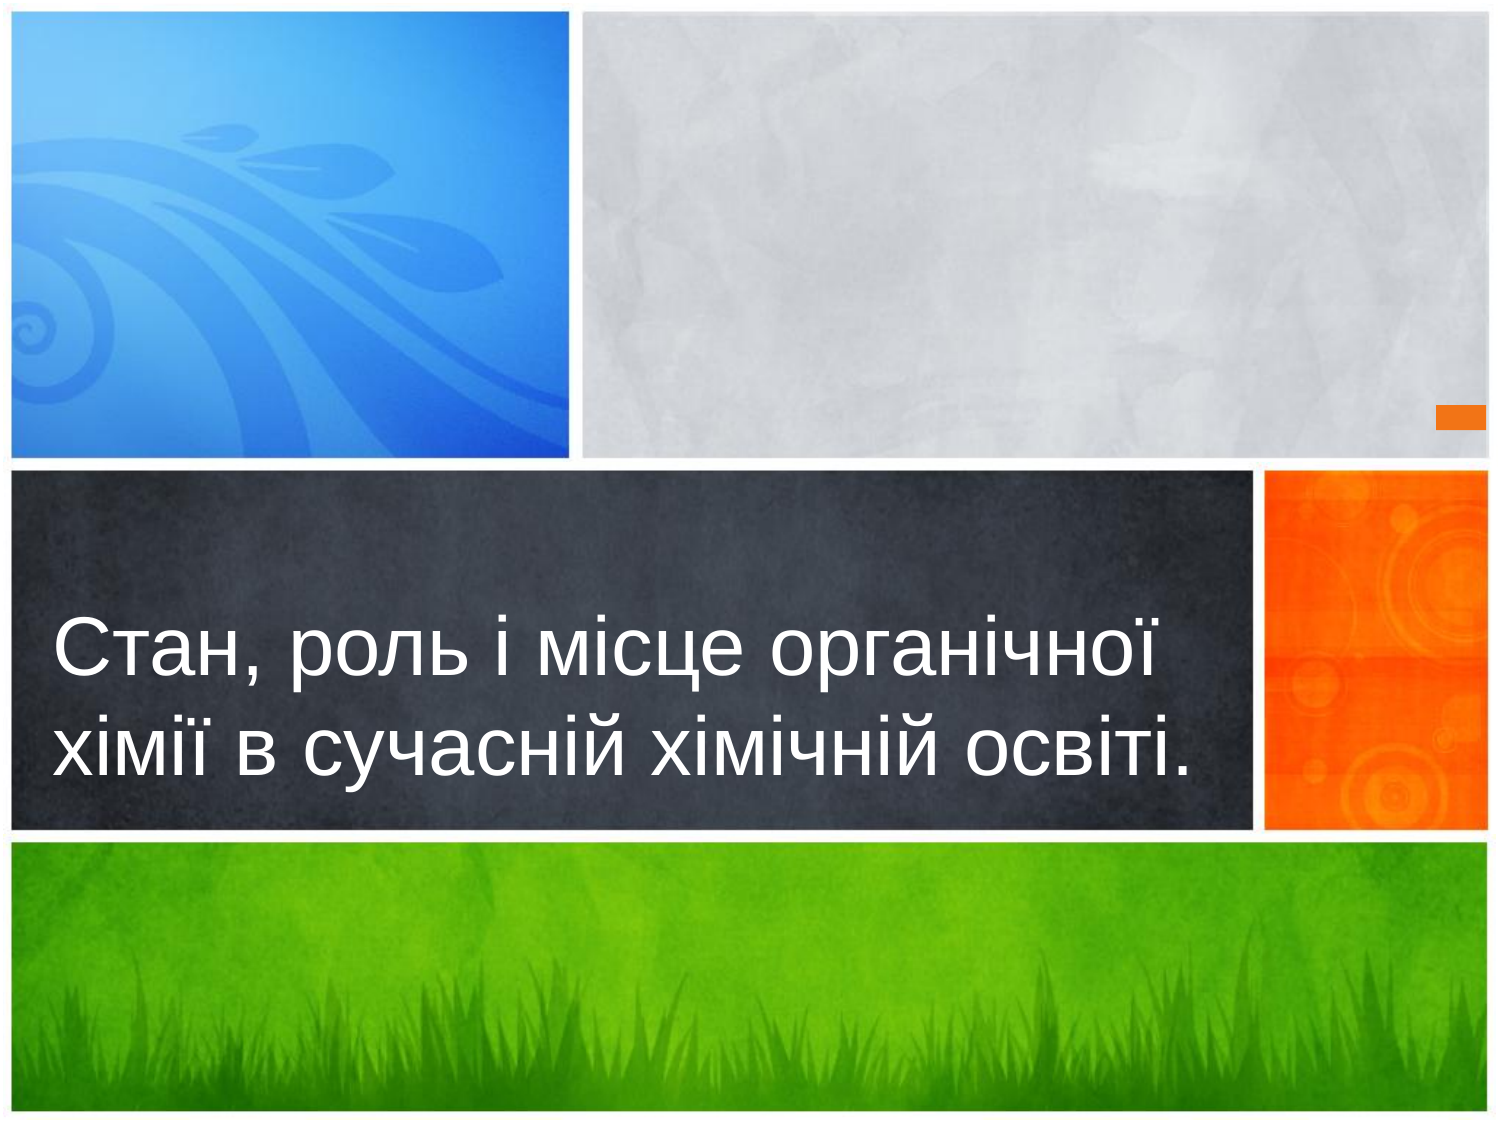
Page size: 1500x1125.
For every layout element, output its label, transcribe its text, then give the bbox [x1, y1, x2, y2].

picture [3, 3, 1498, 1120]
title Стан, роль і місце органічної хімії в сучасній хімічній освіті. [37, 500, 1225, 800]
